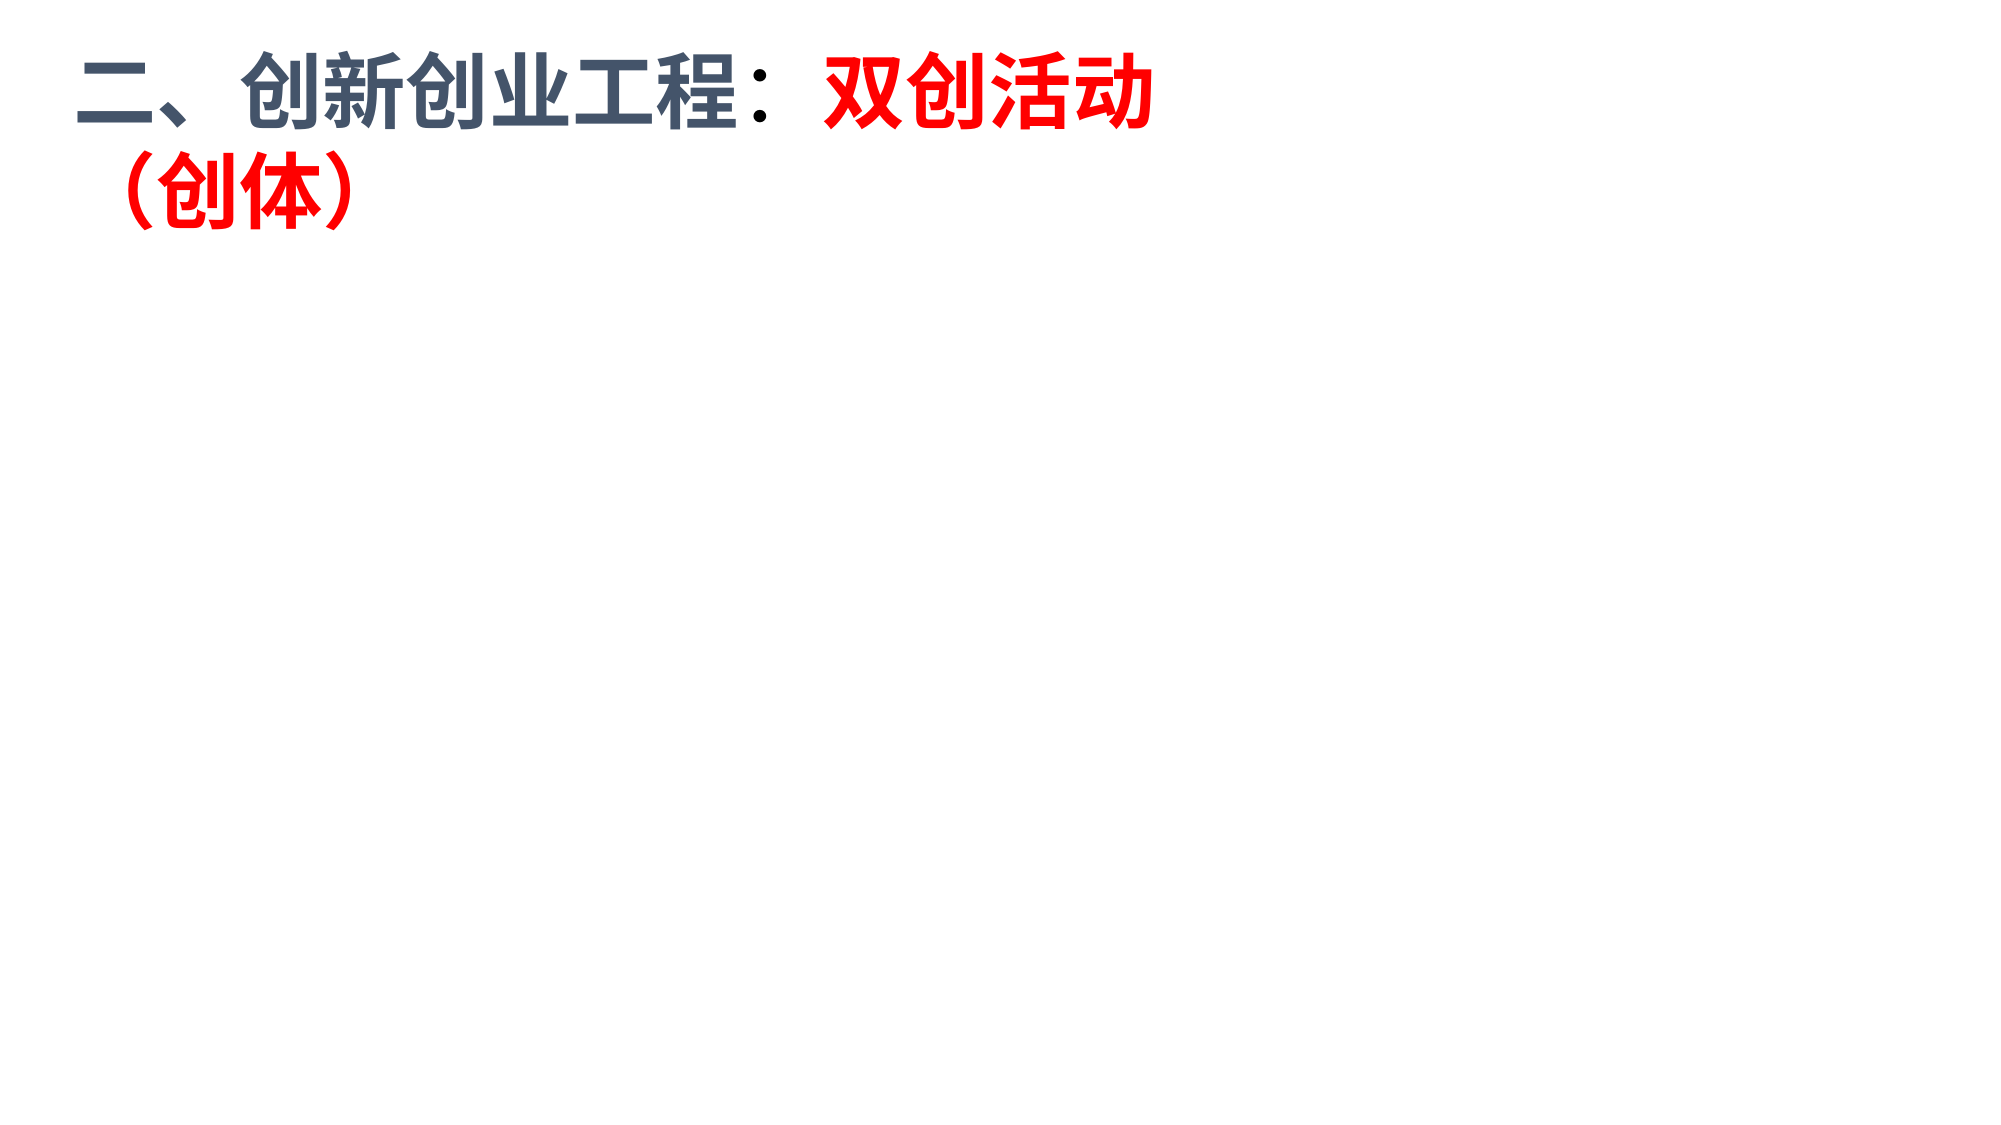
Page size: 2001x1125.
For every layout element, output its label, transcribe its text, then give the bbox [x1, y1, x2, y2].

text_box 二、创新创业工程：双创活动（创体） [43, 31, 1330, 246]
